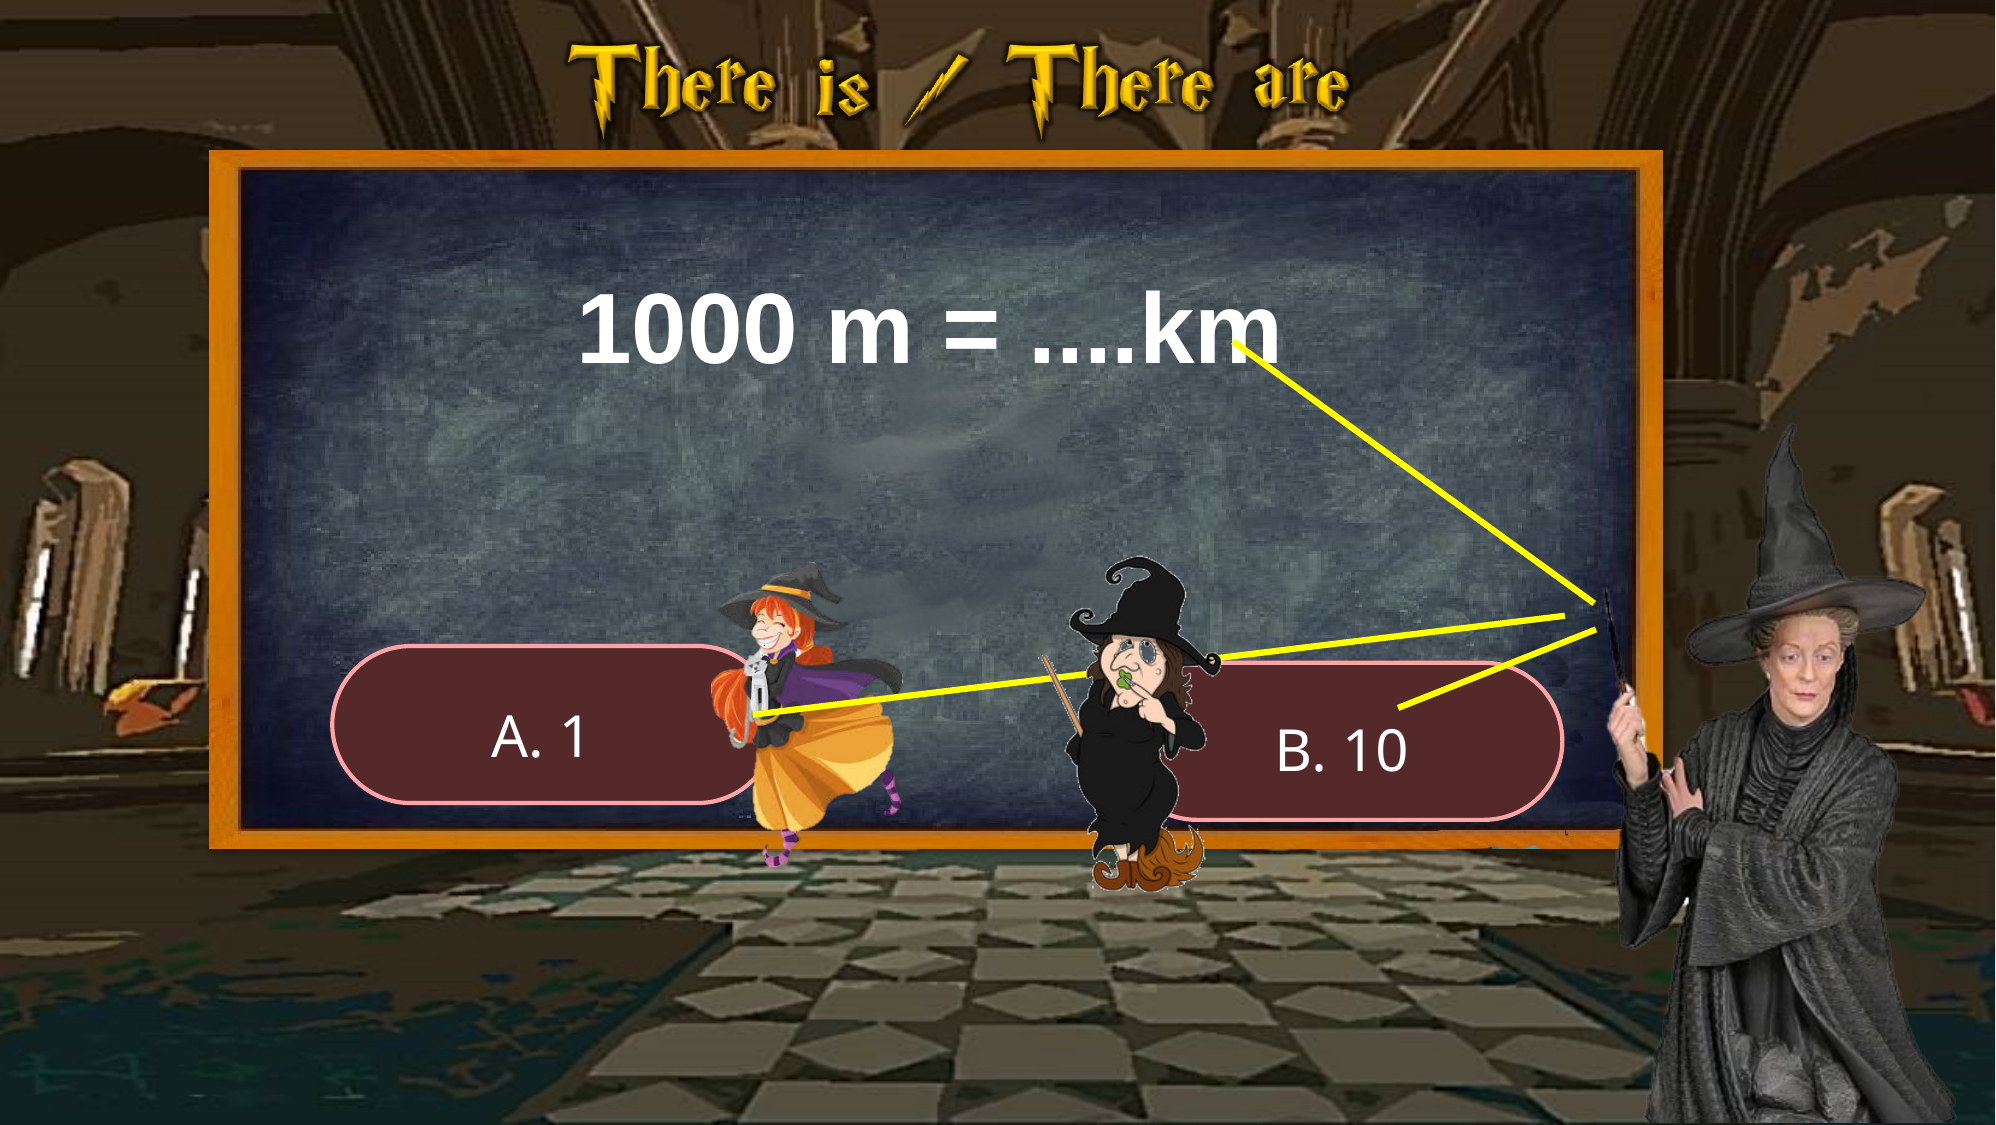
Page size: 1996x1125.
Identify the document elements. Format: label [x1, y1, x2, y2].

text_box [1232, 341, 1595, 604]
text_box [1397, 629, 1597, 709]
text_box [1243, 713, 1600, 821]
text_box [1243, 615, 1566, 715]
text_box [752, 615, 1020, 715]
text_box [332, 645, 706, 804]
picture [0, 0, 1996, 1125]
